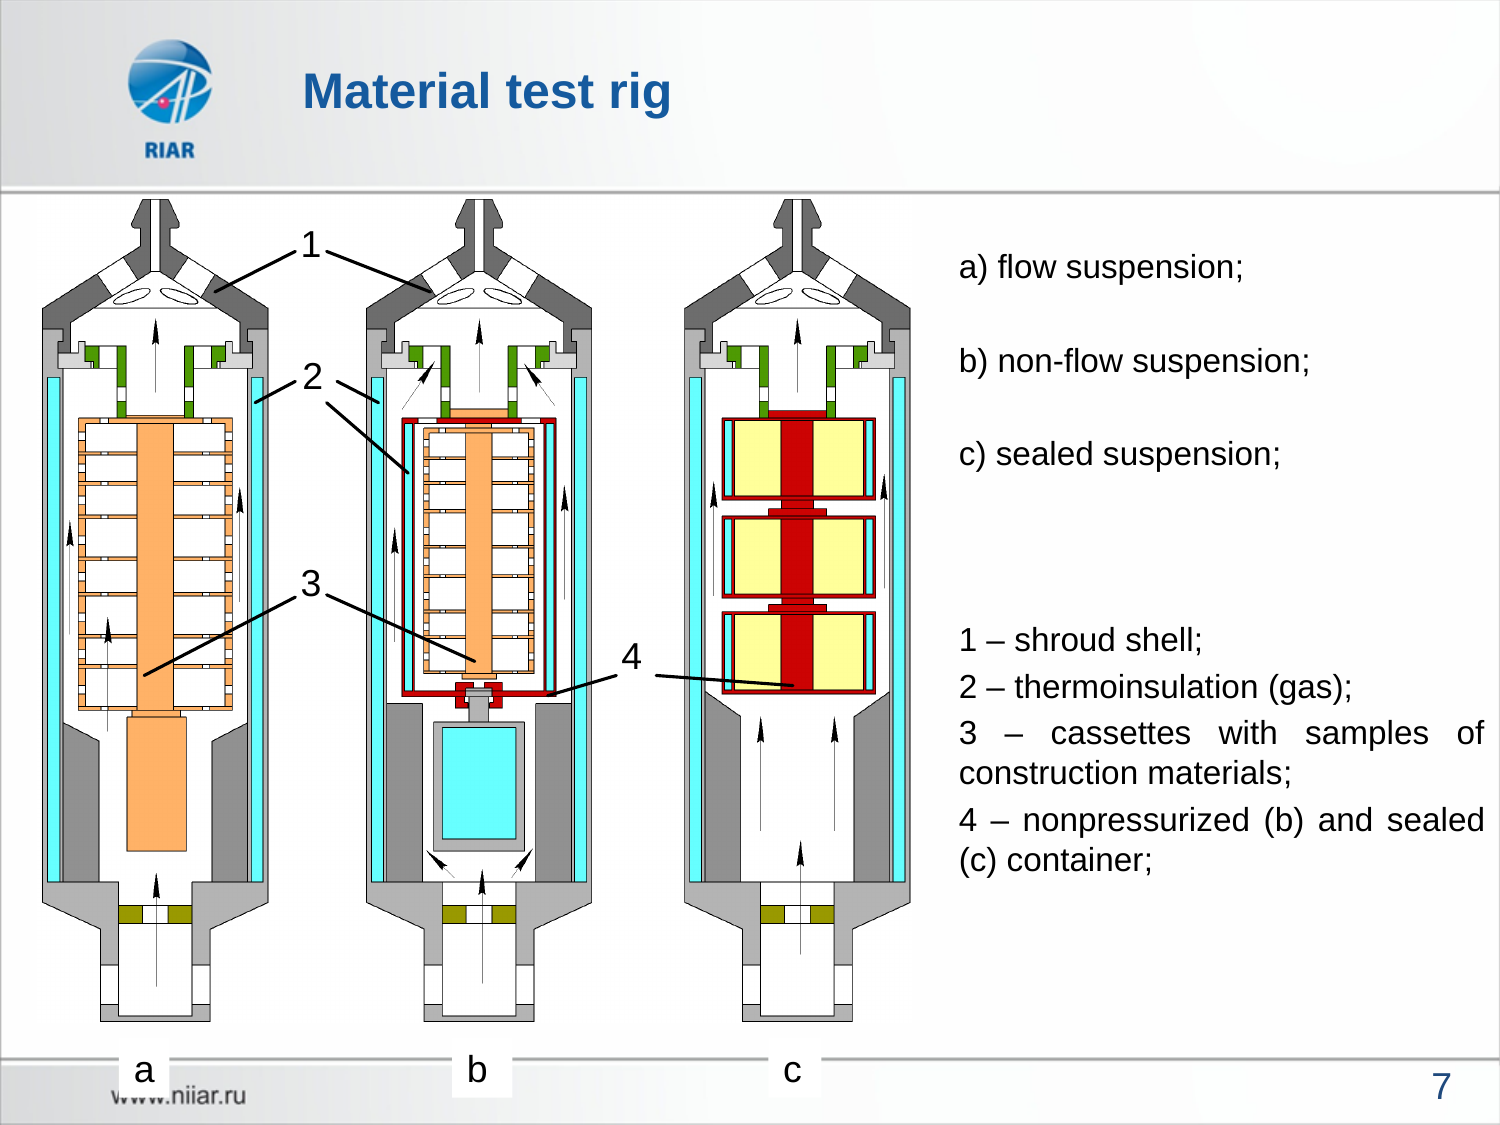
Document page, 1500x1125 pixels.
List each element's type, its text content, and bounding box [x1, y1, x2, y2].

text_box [326, 594, 476, 662]
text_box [143, 596, 296, 676]
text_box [336, 381, 379, 401]
text_box b [452, 1037, 513, 1098]
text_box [214, 251, 296, 293]
text_box a [118, 1037, 170, 1098]
picture [0, 0, 1500, 1125]
title Material test rig [287, 31, 1438, 146]
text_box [547, 675, 617, 696]
text_box c [768, 1038, 822, 1098]
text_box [326, 251, 431, 293]
text_box a) flow suspension; b) non-flow suspension; c) sealed suspension; 1 – shroud shell; 2 – thermoinsulation (gas); 3 – cassettes with samples of construction materials; 4 – nonpressurized (b) and sealed (c) container; [943, 237, 1500, 981]
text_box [254, 381, 296, 403]
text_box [656, 675, 794, 686]
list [36, 195, 913, 1024]
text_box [326, 402, 409, 474]
slide_number 7 [1117, 1054, 1468, 1115]
